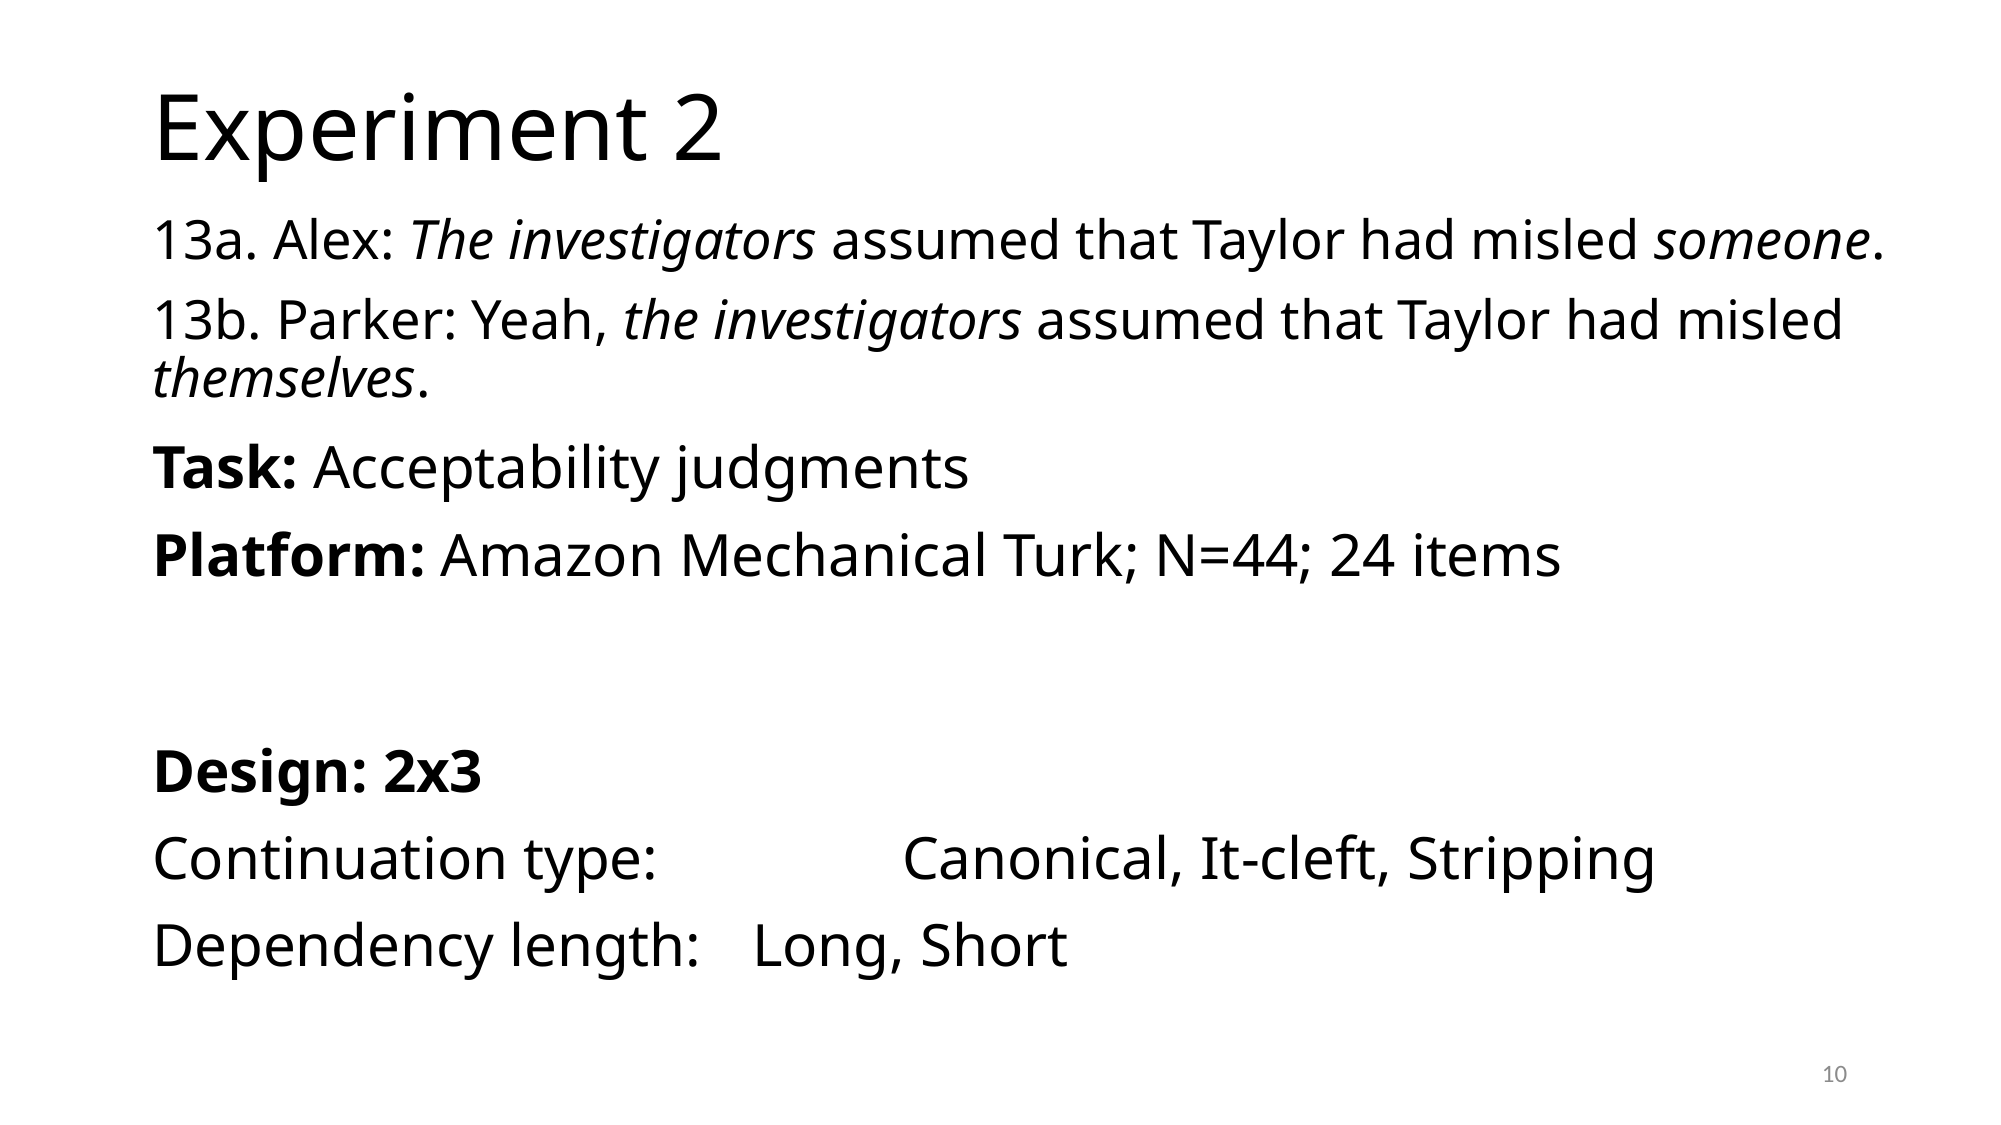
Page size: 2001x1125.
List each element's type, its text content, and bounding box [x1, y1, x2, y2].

text_box Task: Acceptability judgments Platform: Amazon Mechanical Turk; N=44; 24 items [137, 423, 1863, 595]
list 13a. Alex: The investigators assumed that Taylor had misled someone. 13b. Parker: Yeah, the investigators assumed that Taylor had misled themselves. [137, 205, 2000, 473]
text_box Design: 2x3 Continuation type: Canonical, It-cleft, Stripping Dependency length: Long, Short [137, 726, 1863, 986]
slide_number 10 [1412, 1042, 1863, 1103]
title Experiment 2 [137, 22, 1863, 205]
